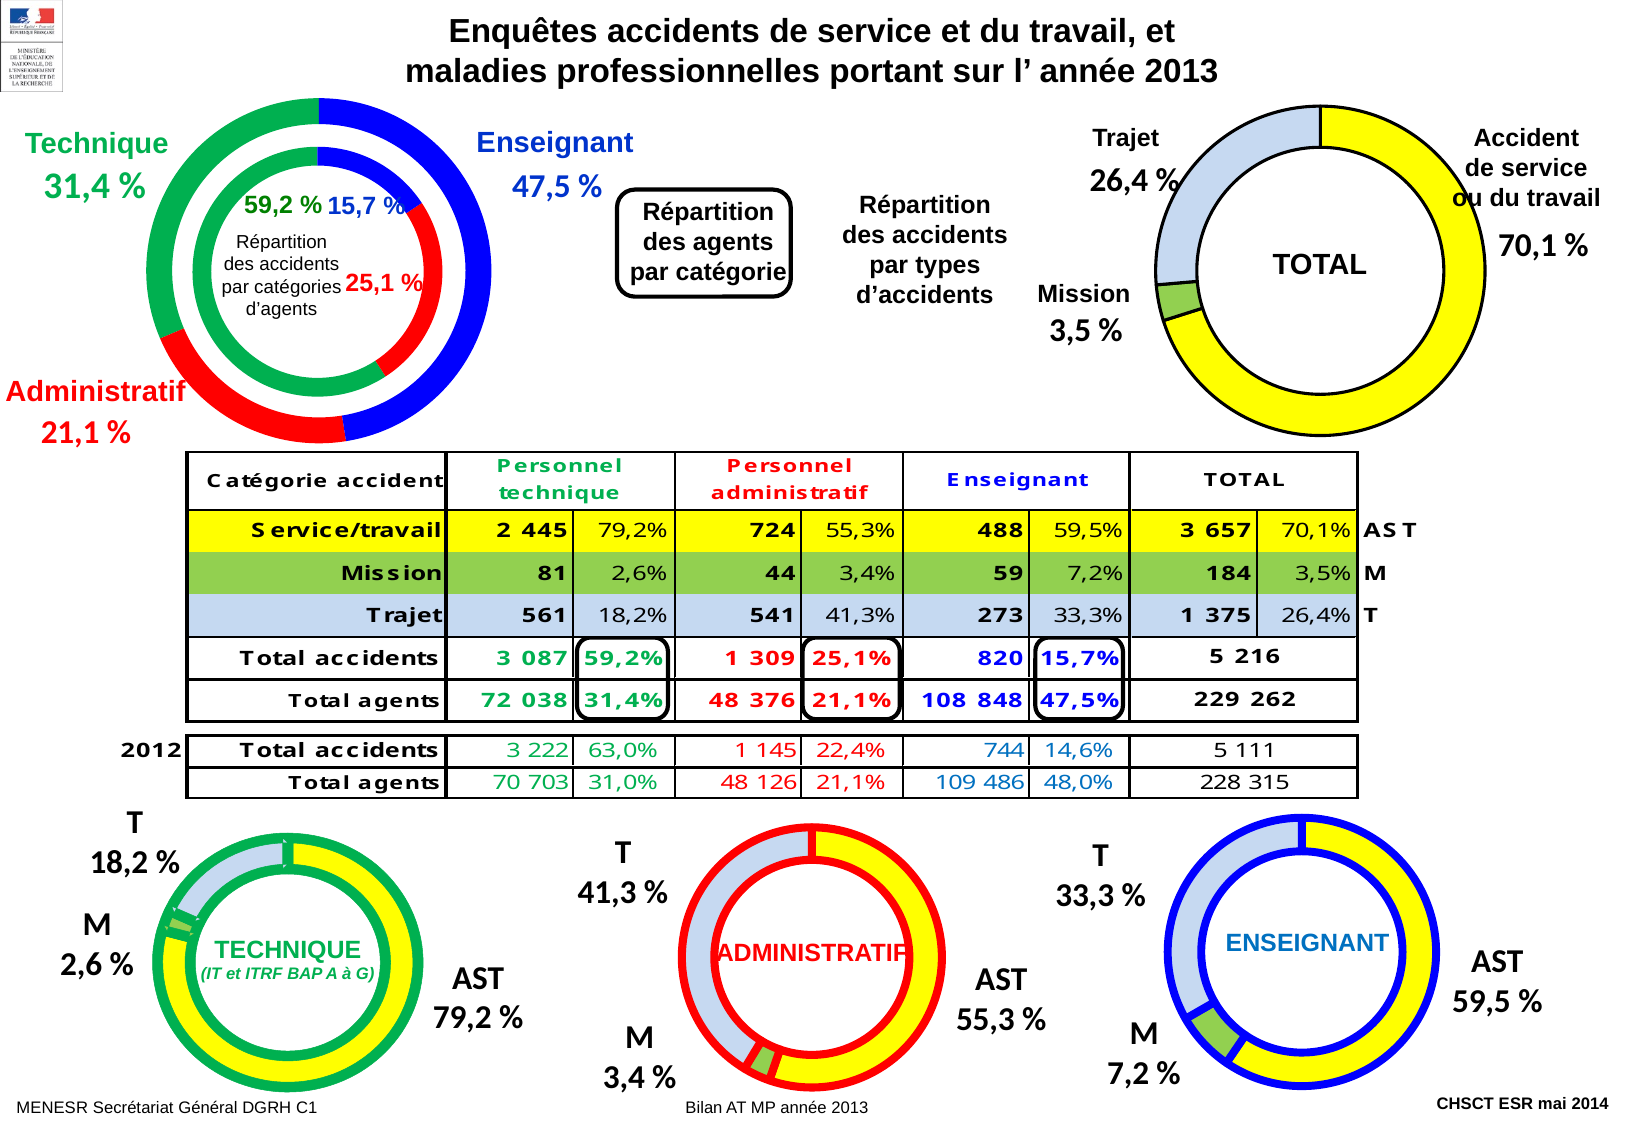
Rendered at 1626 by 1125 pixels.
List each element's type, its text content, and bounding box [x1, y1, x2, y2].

text_box 3,5 % [1049, 308, 1114, 349]
text_box M 7,2 % [1107, 1011, 1117, 1092]
text_box Accident de service ou du travail [1524, 114, 1616, 219]
text_box 70,1 % [1524, 222, 1589, 263]
text_box AST 55,3 % [1005, 957, 1047, 1038]
text_box AST 59,5 % [1485, 938, 1543, 1019]
text_box 21,1 % [40, 409, 83, 450]
text_box Mission [1022, 270, 1114, 316]
text_box T 33,3 % [1055, 832, 1117, 913]
text_box Répartition des accidents par types d’accidents [827, 180, 1023, 316]
text_box 47,5 % [554, 164, 603, 205]
text_box M 3,4 % [602, 1015, 616, 1096]
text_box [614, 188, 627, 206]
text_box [143, 832, 433, 1101]
text_box Trajet [1077, 114, 1114, 159]
text_box [614, 187, 793, 299]
picture [88, 69, 1521, 1117]
picture [0, 0, 63, 92]
text_box Technique [10, 116, 83, 167]
text_box 31,4 % [43, 160, 83, 207]
text_box T 18,2 % [89, 800, 181, 881]
text_box T 41,3 % [577, 829, 616, 910]
text_box Enquêtes accidents de service et du travail, et maladies professionnelles portant sur l’ année 2013 [54, 1, 1571, 97]
text_box Administratif [0, 364, 83, 415]
text_box M 2,6 % [60, 901, 135, 982]
text_box Enseignant [554, 115, 649, 166]
text_box Répartition des agents par catégorie [781, 188, 803, 293]
text_box AST 79,2 % [437, 955, 524, 1036]
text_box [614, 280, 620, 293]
text_box 26,4 % [1089, 158, 1114, 199]
